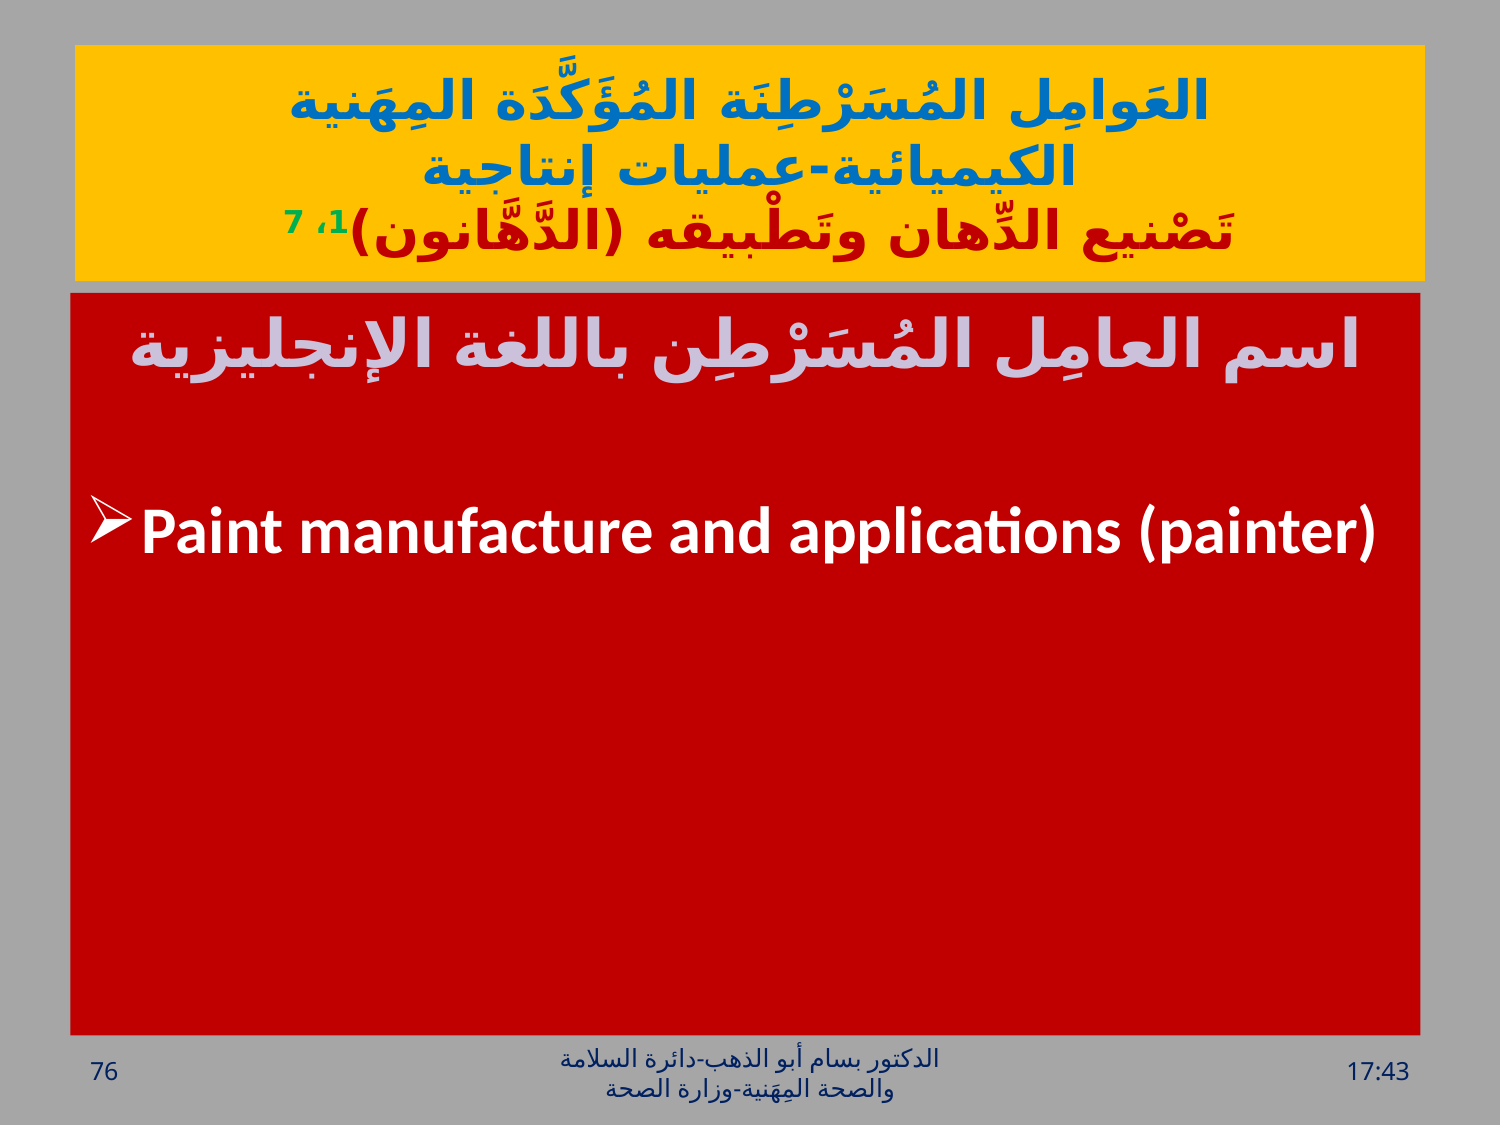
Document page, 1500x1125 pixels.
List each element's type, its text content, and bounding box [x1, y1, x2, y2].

slide_number 76 [75, 1042, 425, 1103]
title العَوامِل المُسَرْطِنَة المُؤَكَّدَة المِهَنية الكيميائية-عمليات إنتاجية تَصْنيع الدِّهان وتَطْبيقه (الدَّهَّانون)1، 7 [75, 45, 1425, 282]
slide_number الخميس، 28 تموز، 2016 [1074, 1042, 1425, 1103]
footer الدكتور بسام أبو الذهب-دائرة السلامة والصحة المِهَنية-وزارة الصحة [512, 1042, 988, 1103]
list اسم العامِل المُسَرْطِن باللغة الإنجليزية Paint manufacture and applications (painter) [70, 292, 1421, 1036]
